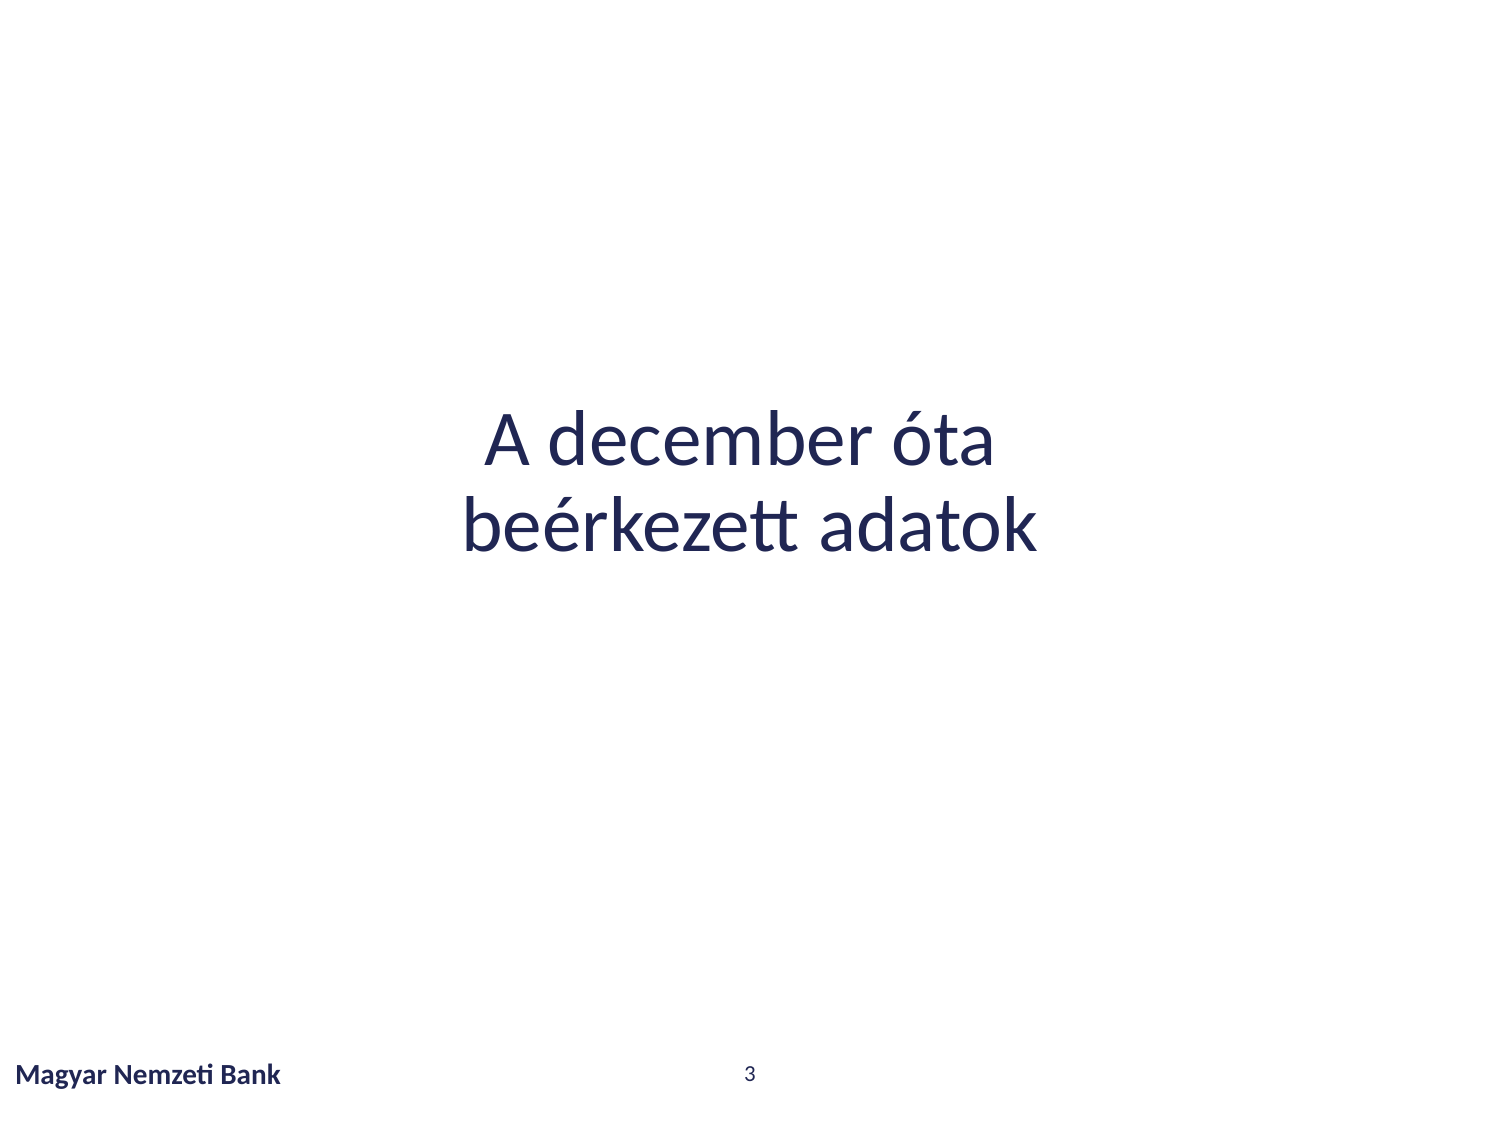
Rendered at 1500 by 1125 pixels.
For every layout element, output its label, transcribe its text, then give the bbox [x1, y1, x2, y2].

footer Magyar Nemzeti Bank [0, 1042, 507, 1103]
title A december óta beérkezett adatok [187, 184, 1313, 576]
slide_number 3 [581, 1042, 919, 1103]
